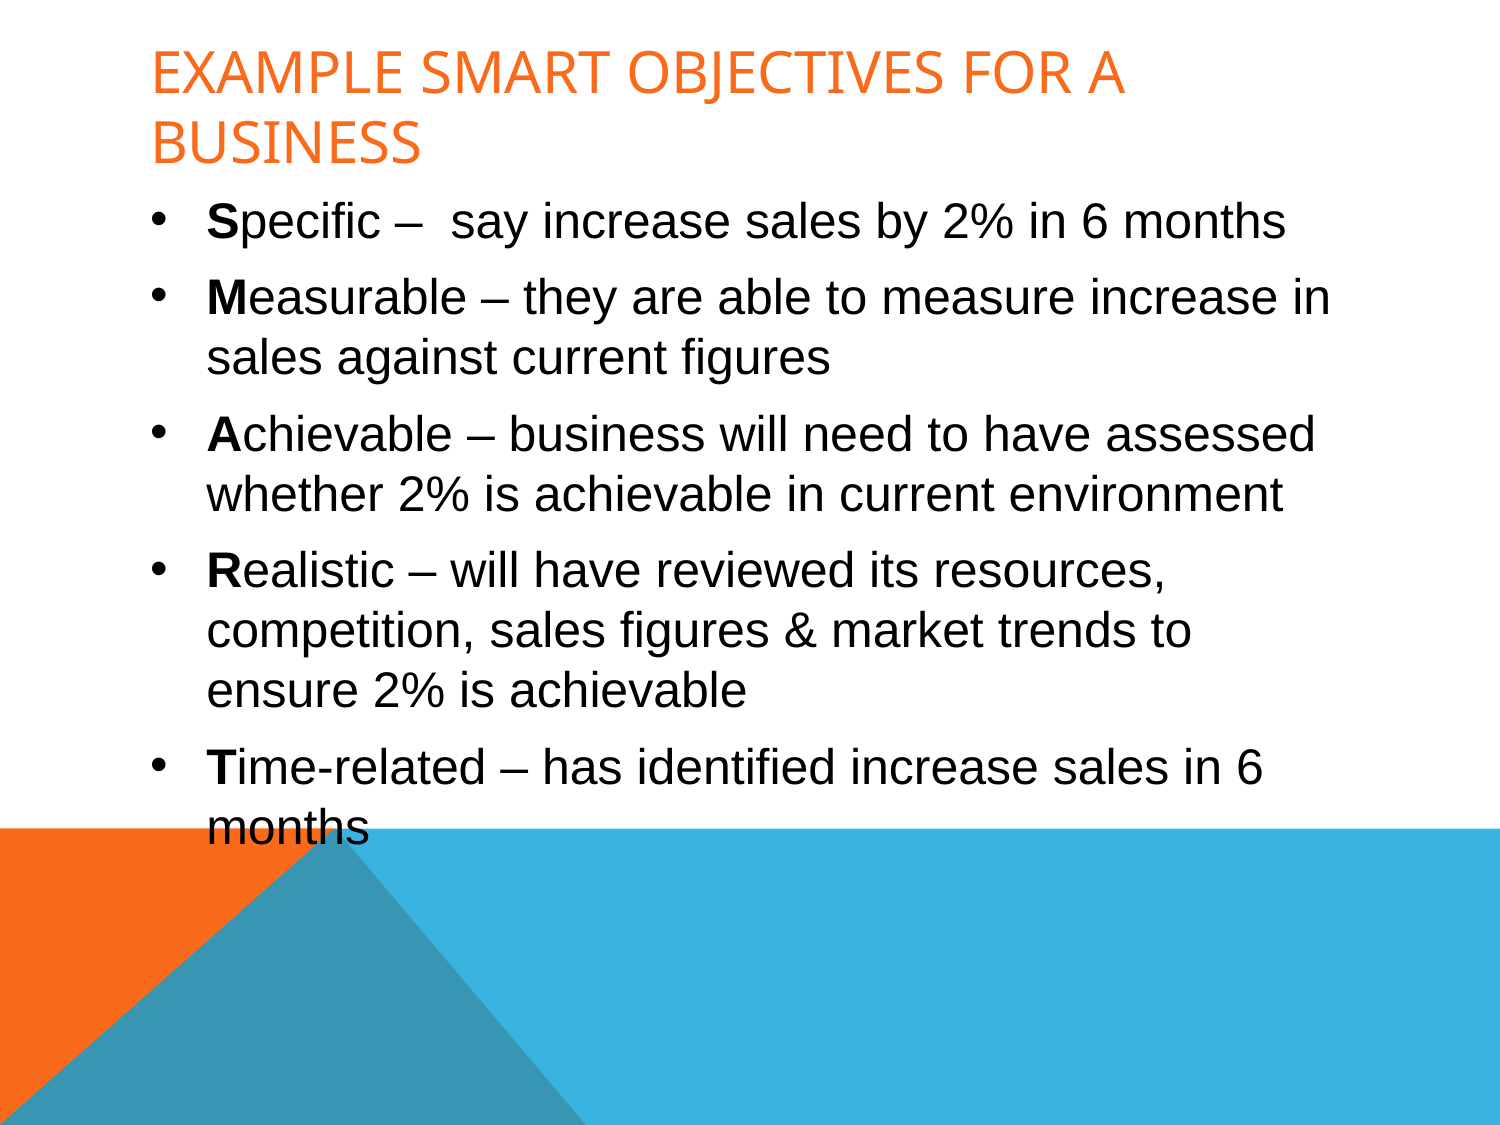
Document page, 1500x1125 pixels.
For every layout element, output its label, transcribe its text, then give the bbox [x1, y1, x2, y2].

list Specific – say increase sales by 2% in 6 months Measurable – they are able to measure increase in sales against current figures Achievable – business will need to have assessed whether 2% is achievable in current environment Realistic – will have reviewed its resources, competition, sales figures & market trends to ensure 2% is achievable Time-related – has identified increase sales in 6 months [135, 180, 1369, 894]
title Example SMART objectives for a business [135, 60, 1369, 150]
